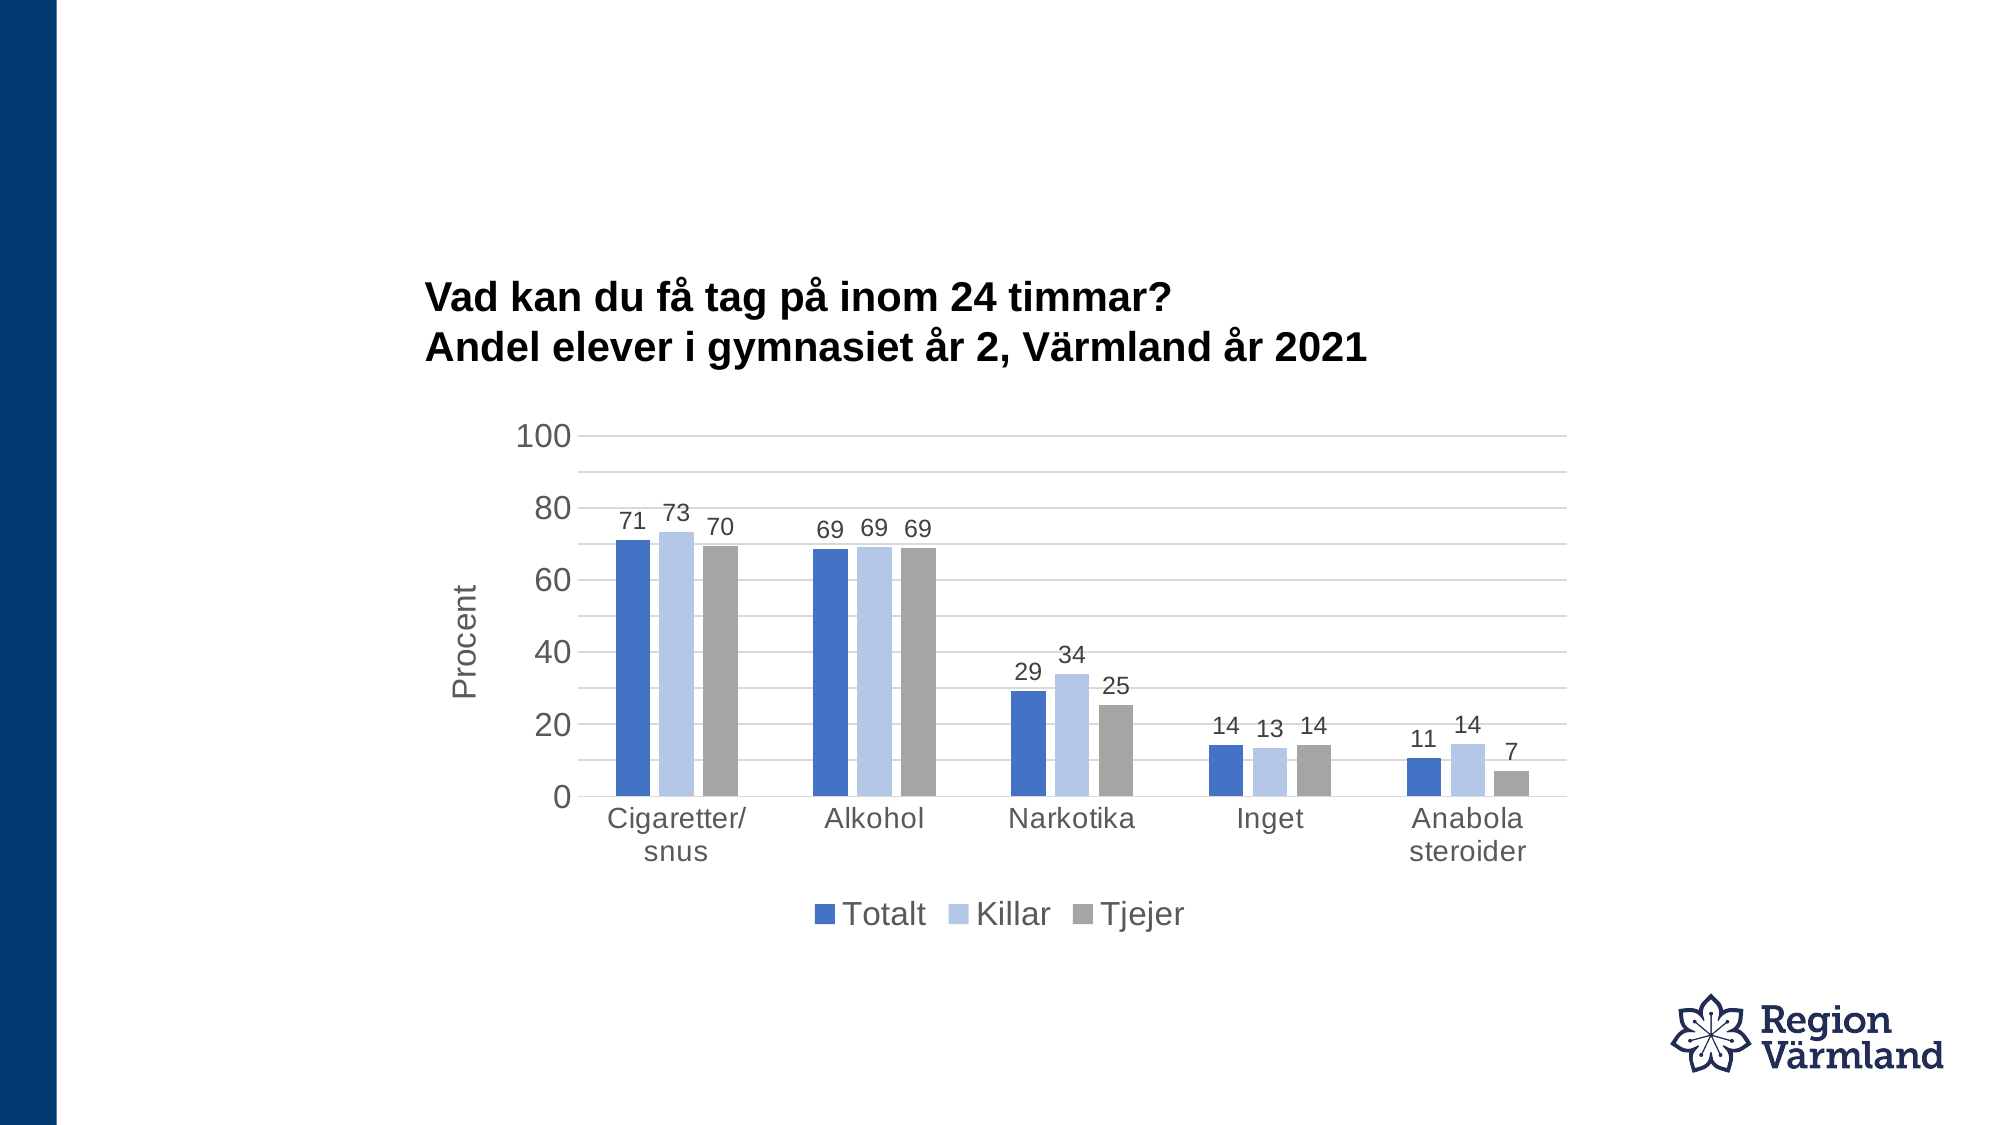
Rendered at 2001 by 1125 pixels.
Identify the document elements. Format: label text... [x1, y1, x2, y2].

title Vad kan du få tag på inom 24 timmar? Andel elever i gymnasiet år 2, Värmland år 2021 [409, 159, 1591, 377]
chart [409, 407, 1591, 939]
picture [1670, 993, 1944, 1073]
